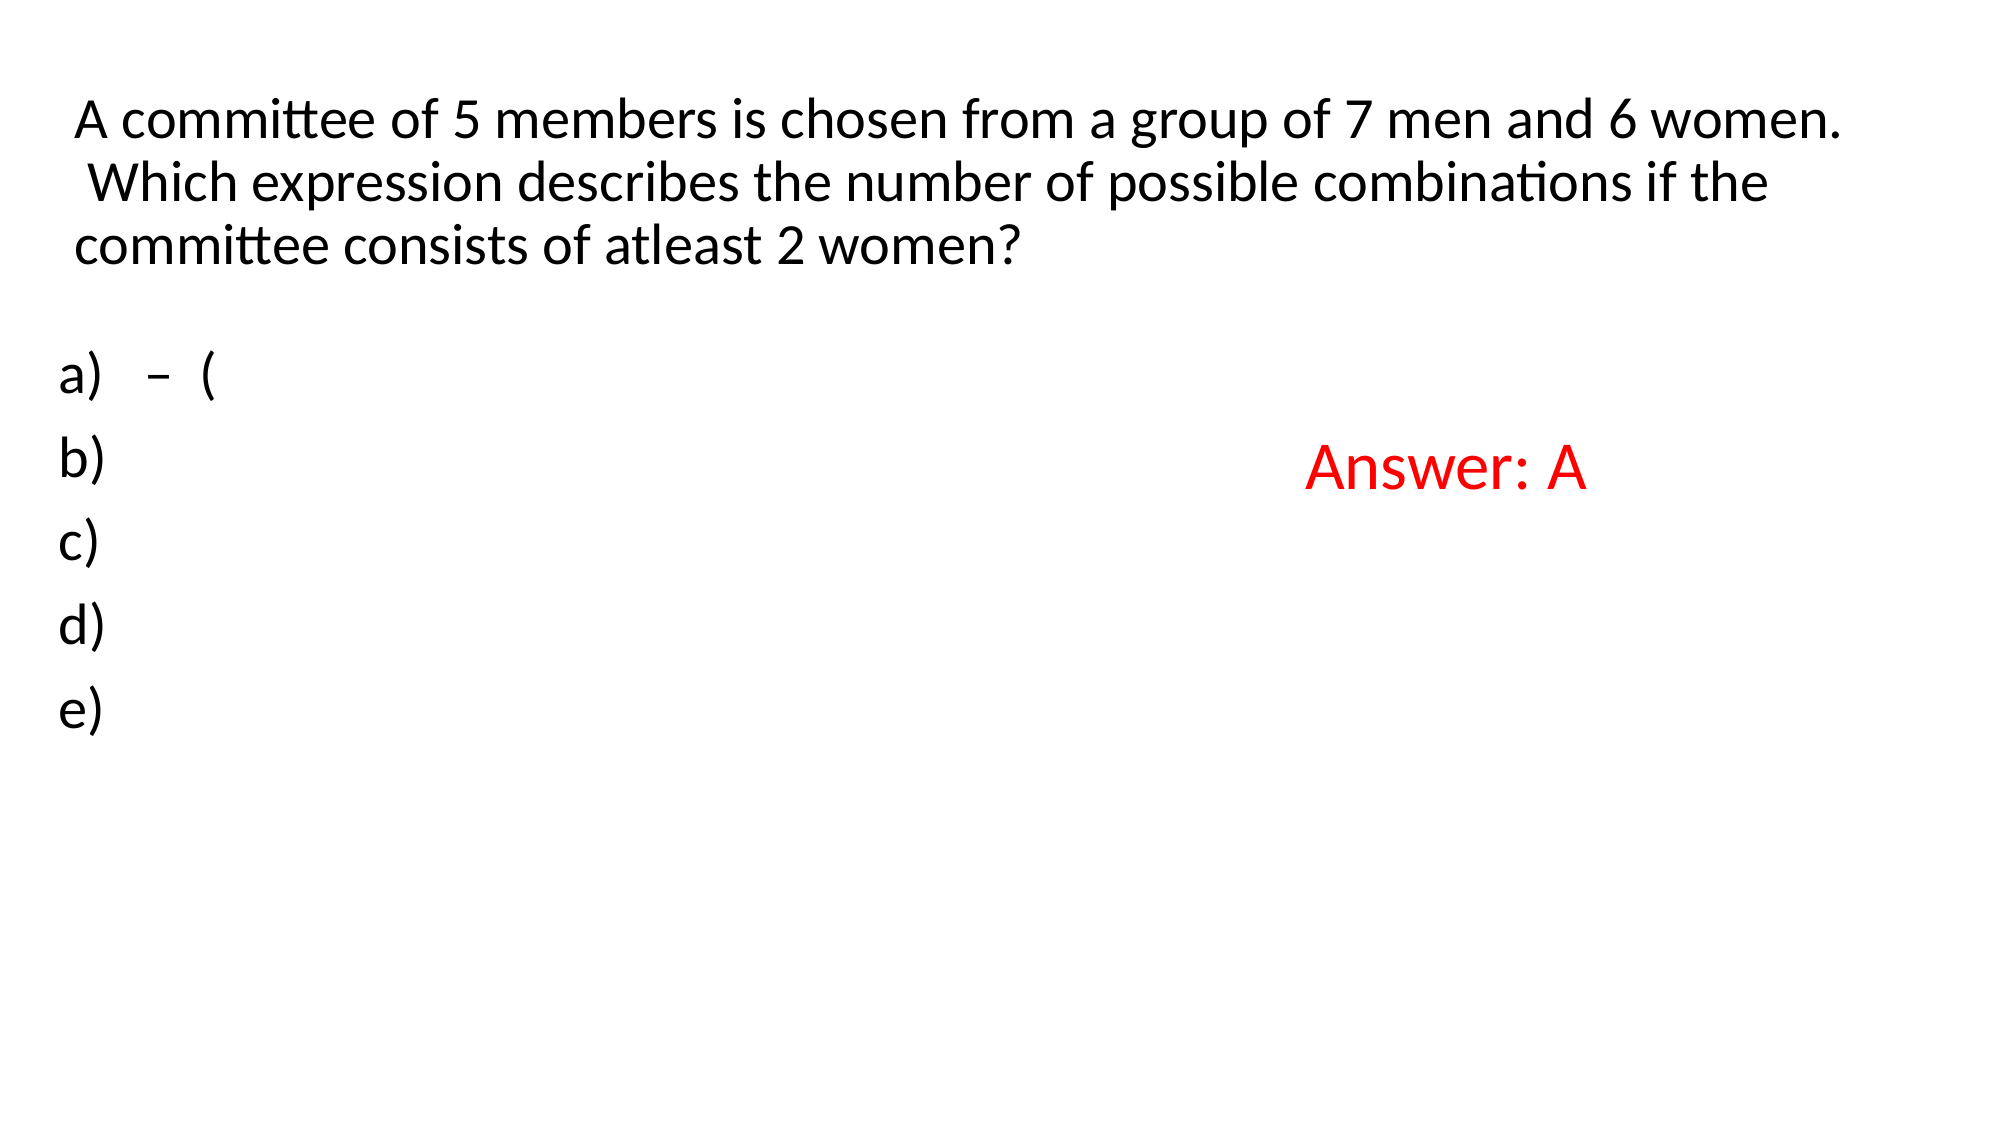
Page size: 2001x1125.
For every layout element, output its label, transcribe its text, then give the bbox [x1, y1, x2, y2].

text_box Answer: A [1290, 413, 1841, 512]
list A committee of 5 members is chosen from a group of 7 men and 6 women. Which expression describes the number of possible combinations if the committee consists of atleast 2 women? [59, 80, 1863, 306]
